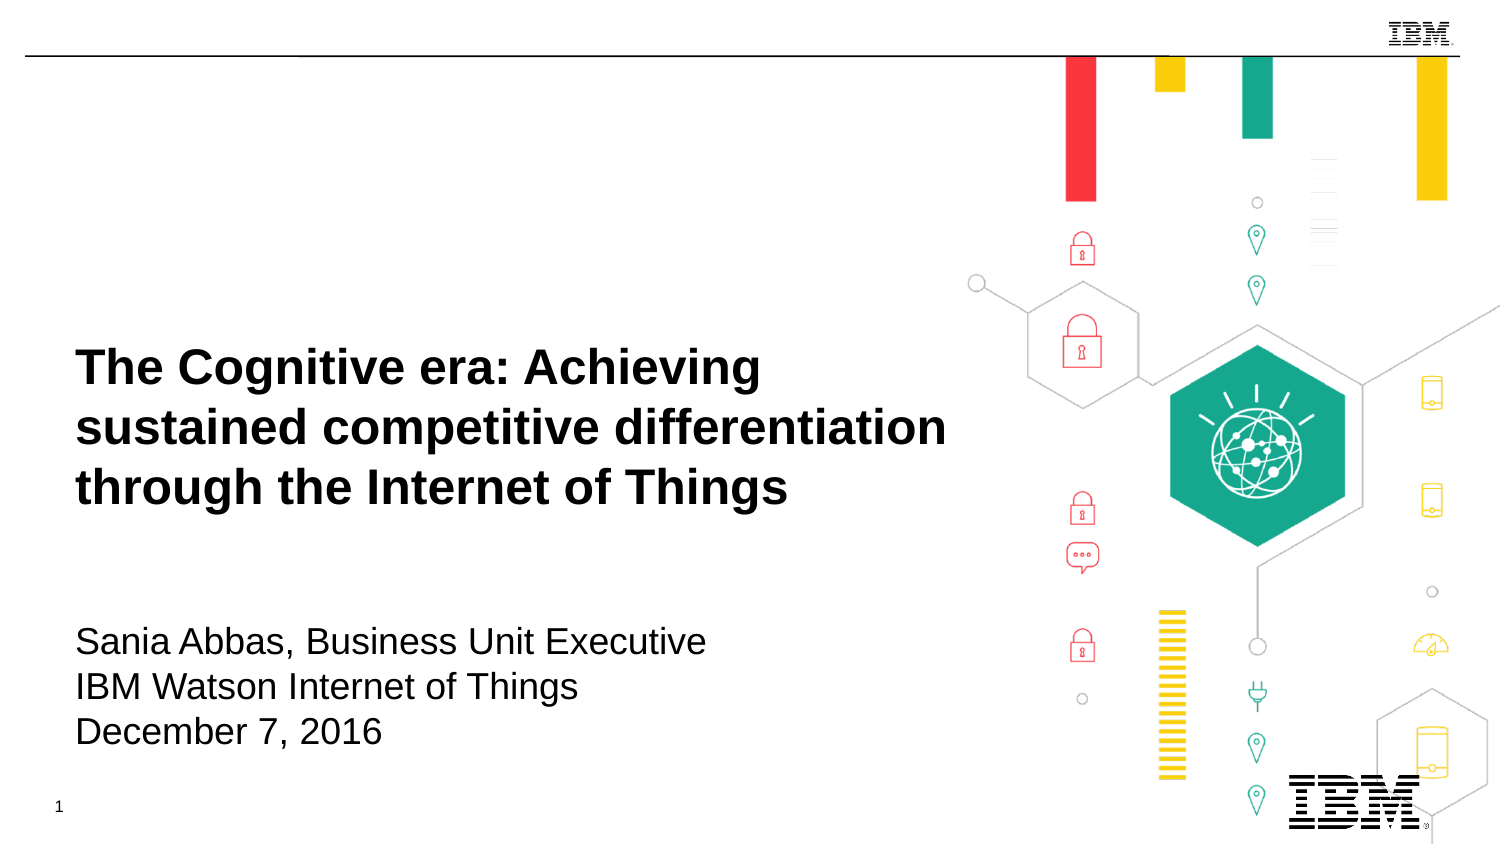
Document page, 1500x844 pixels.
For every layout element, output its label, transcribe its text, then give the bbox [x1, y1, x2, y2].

subtitle Sania Abbas, Business Unit Executive IBM Watson Internet of Things December 7, 2016 [75, 616, 1125, 772]
picture [103, 57, 1500, 844]
picture [1388, 21, 1454, 46]
title The Cognitive era: Achieving sustained competitive differentiation through the Internet of Things [74, 334, 955, 517]
